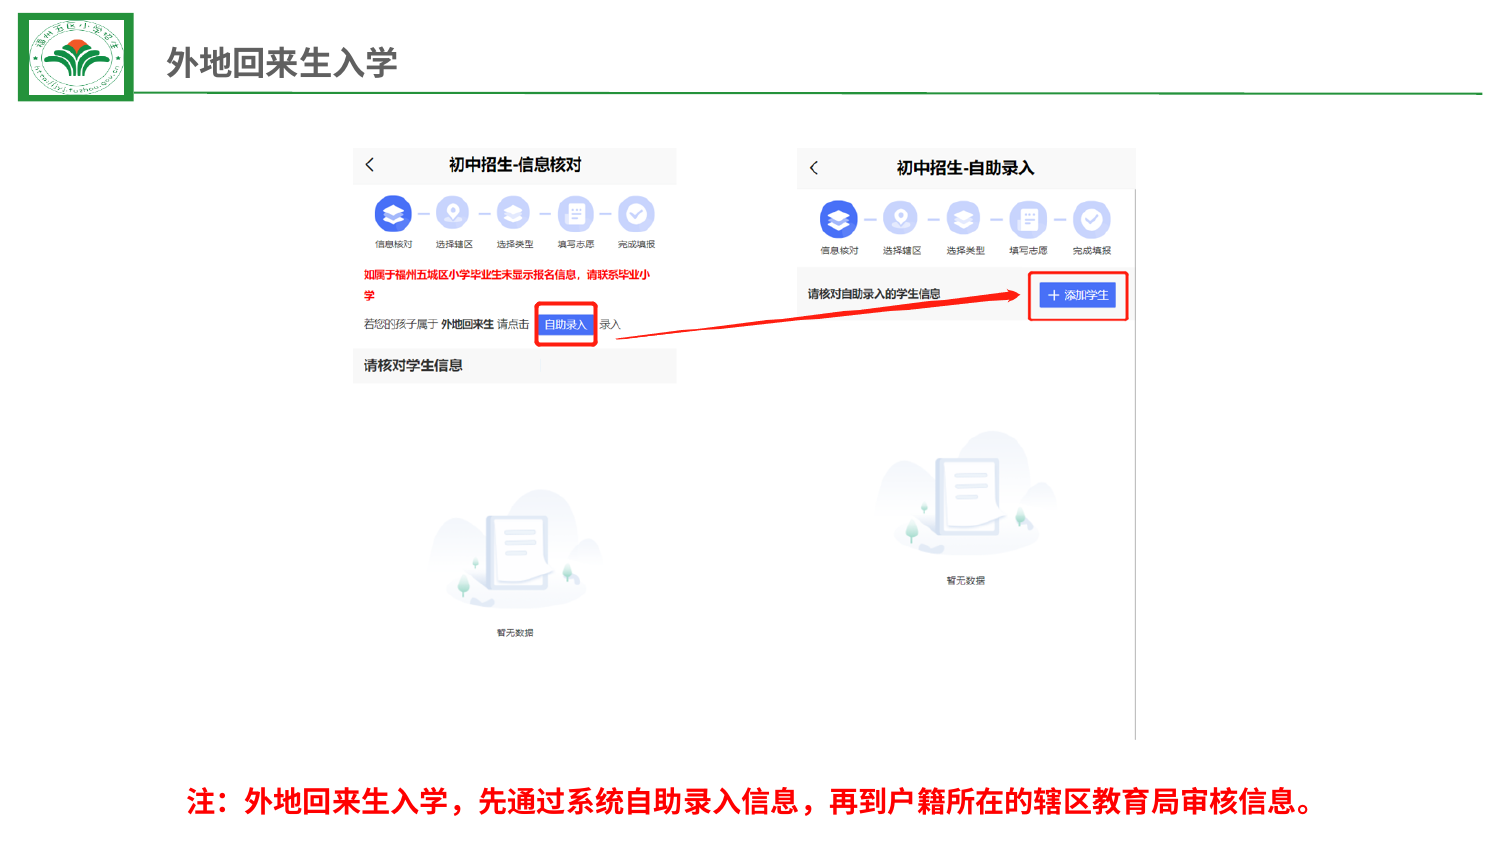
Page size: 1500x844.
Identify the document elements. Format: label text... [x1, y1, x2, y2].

text_box 注：外地回来生入学，先通过系统自助录入信息，再到户籍所在的辖区教育局审核信息。 [171, 740, 1500, 826]
picture [29, 20, 124, 95]
text_box 外地回来生入学 [151, 32, 1427, 90]
picture [336, 114, 1154, 761]
